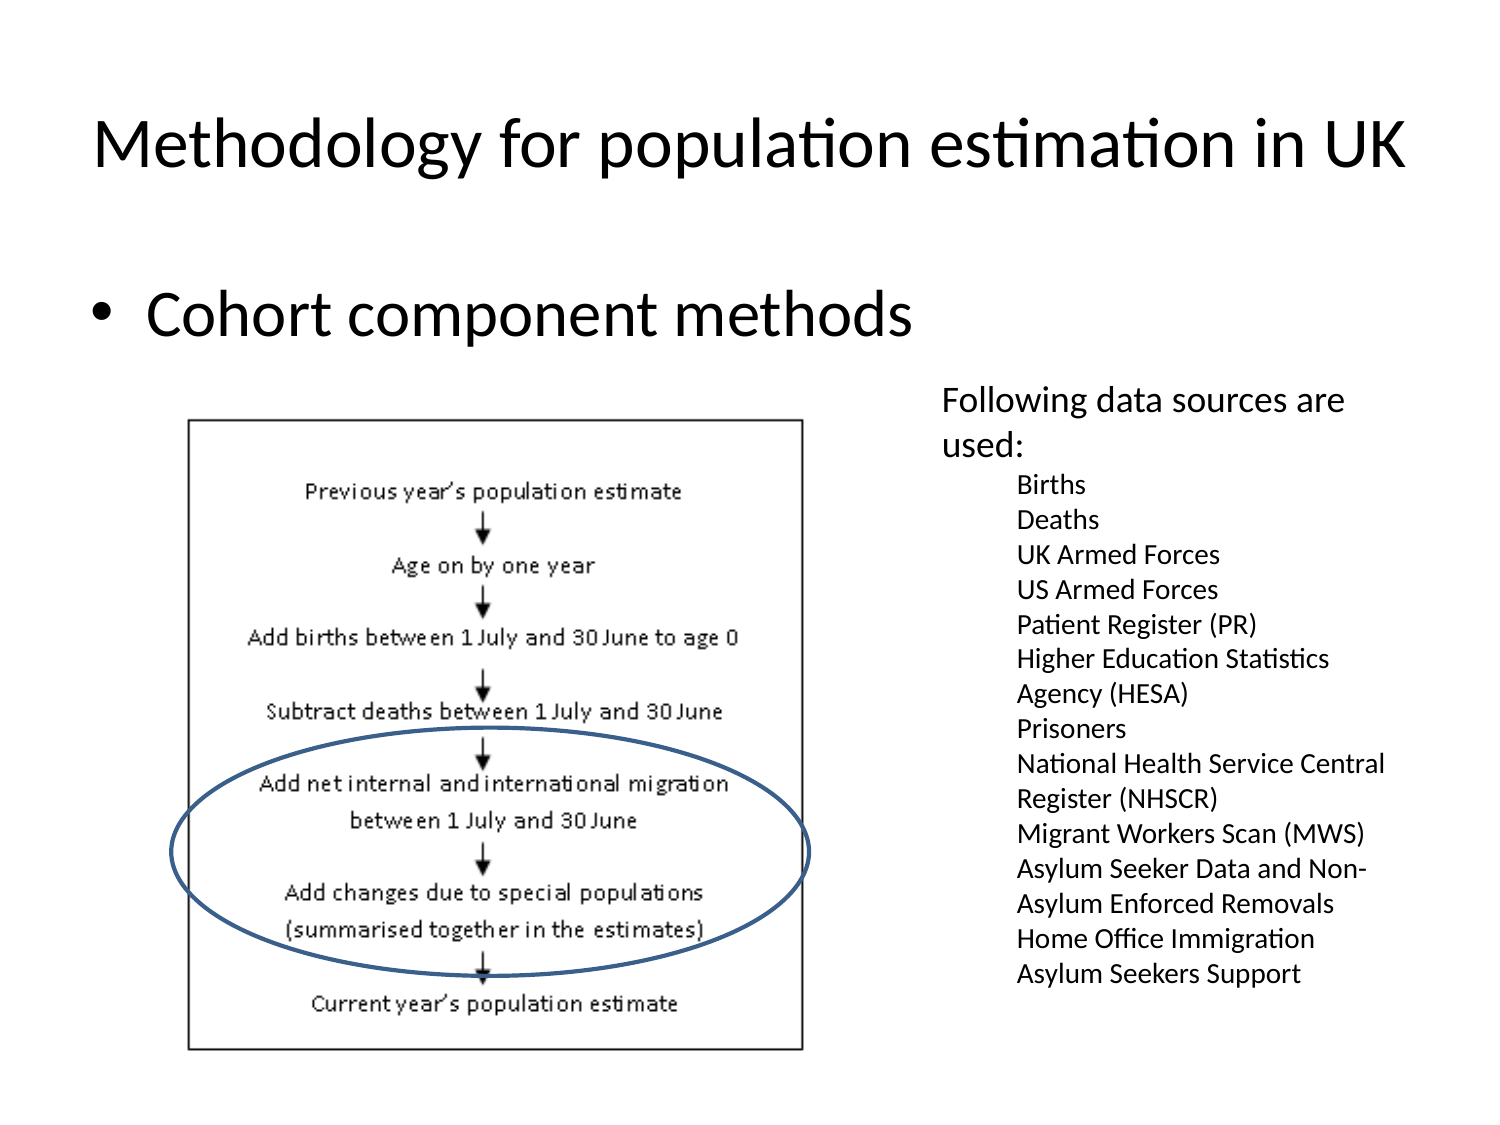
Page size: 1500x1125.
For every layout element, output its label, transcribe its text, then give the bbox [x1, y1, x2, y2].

title Methodology for population estimation in UK [75, 45, 1425, 233]
picture [159, 373, 833, 1082]
list Cohort component methods [75, 262, 1425, 1005]
text_box Following data sources are used: Births Deaths UK Armed Forces US Armed Forces Patient Register (PR) Higher Education Statistics Agency (HESA) Prisoners National Health Service Central Register (NHSCR) Migrant Workers Scan (MWS) Asylum Seeker Data and Non-Asylum Enforced Removals Home Office Immigration Asylum Seekers Support [927, 367, 1424, 997]
